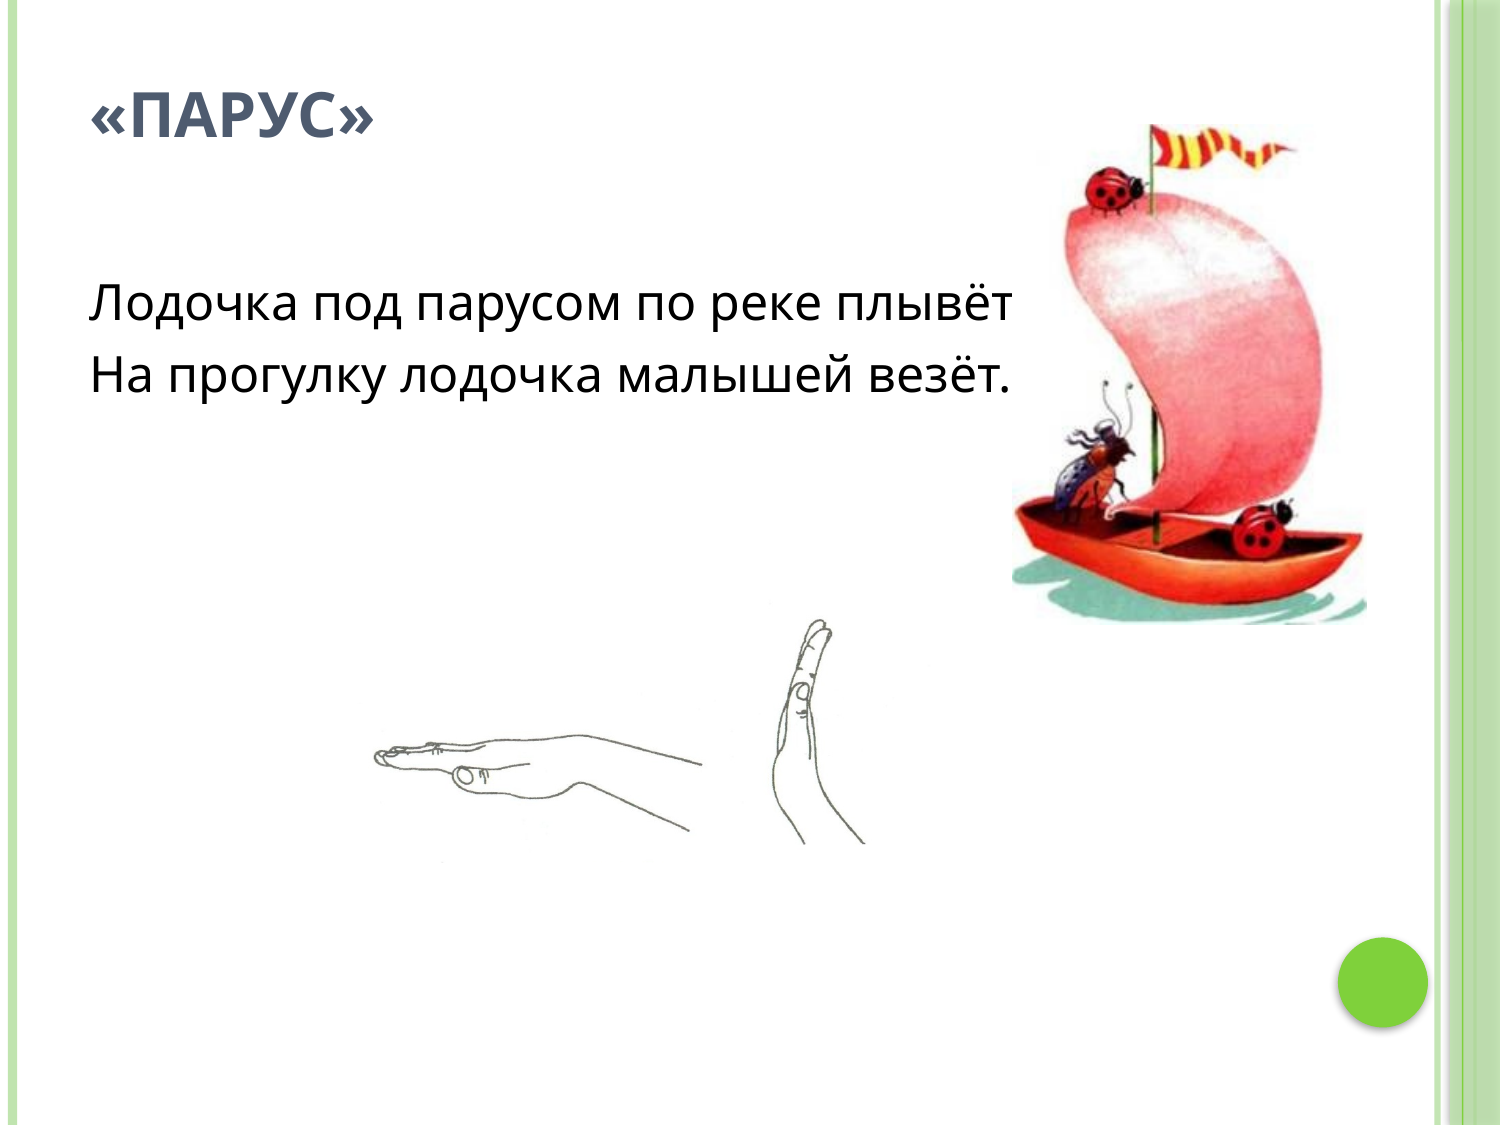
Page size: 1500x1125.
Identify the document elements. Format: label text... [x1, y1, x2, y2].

title «ПАРУС» [75, 45, 1300, 233]
picture [1011, 124, 1367, 626]
picture [324, 586, 943, 863]
list Лодочка под парусом по реке плывёт, На прогулку лодочка малышей везёт. [75, 262, 1300, 1062]
